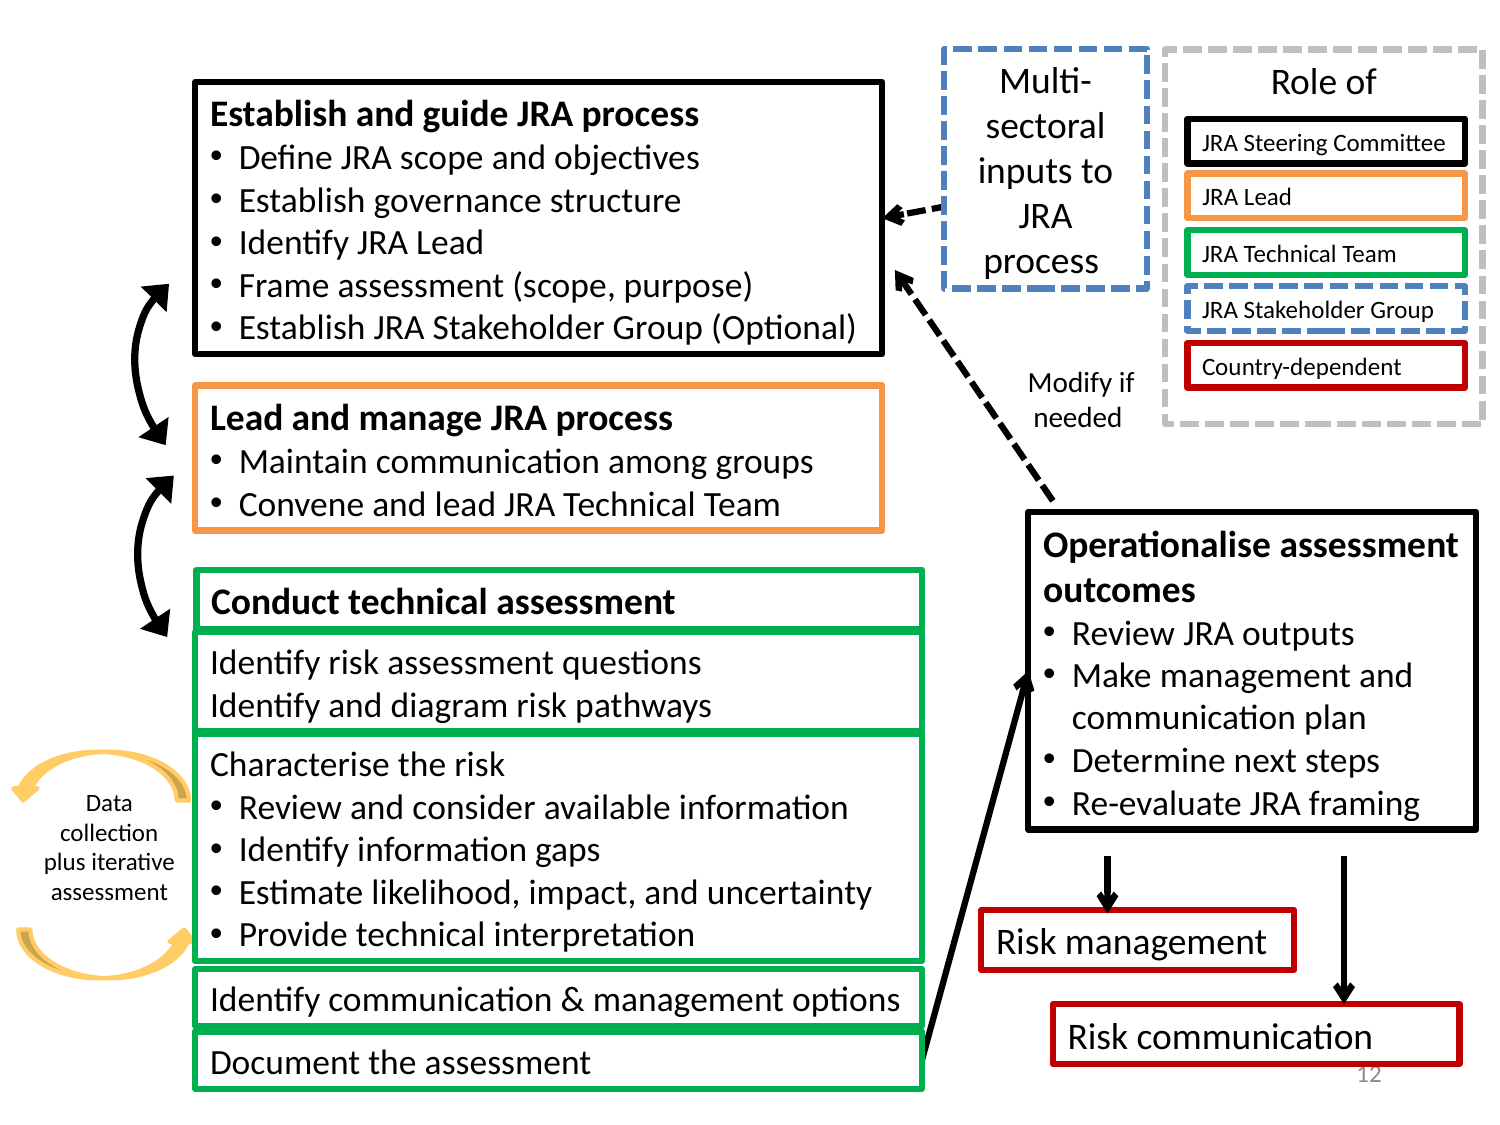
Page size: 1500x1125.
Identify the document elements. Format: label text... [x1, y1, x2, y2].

text_box Characterise the risk Review and consider available information Identify information gaps Estimate likelihood, impact, and uncertainty Provide technical interpretation [195, 733, 921, 962]
text_box [13, 751, 179, 801]
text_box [894, 269, 1053, 501]
text_box JRA Lead [1187, 173, 1466, 219]
text_box Document the assessment [195, 1031, 922, 1089]
text_box Conduct technical assessment [196, 569, 922, 630]
text_box JRA Technical Team [1187, 230, 1465, 275]
text_box JRA Stakeholder Group [1187, 286, 1465, 331]
text_box Identify communication & management options [195, 968, 921, 1027]
text_box [137, 475, 247, 637]
text_box Data collection plus iterative assessment [28, 778, 191, 944]
text_box [18, 929, 187, 979]
text_box Multi-sectoral inputs to JRA process [944, 48, 1148, 289]
text_box Lead and manage JRA process Maintain communication among groups Convene and lead JRA Technical Team [195, 385, 883, 531]
text_box Risk management [1029, 910, 1294, 970]
text_box Identify risk assessment questions Identify and diagram risk pathways [195, 631, 922, 732]
text_box JRA Steering Committee [1187, 118, 1465, 164]
slide_number 12 [1059, 1042, 1397, 1103]
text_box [921, 678, 1029, 1061]
text_box Operationalise assessment outcomes Review JRA outputs Make management and communication plan Determine next steps Re-evaluate JRA framing [1028, 512, 1477, 830]
text_box Modify if needed [1053, 356, 1155, 442]
text_box Country-dependent [1187, 342, 1465, 388]
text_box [882, 169, 944, 219]
text_box Risk communication [1052, 1004, 1460, 1064]
text_box Establish and guide JRA process Define JRA scope and objectives Establish governance structure Identify JRA Lead Frame assessment (scope, purpose) Establish JRA Stakeholder Group (Optional) [195, 82, 883, 355]
text_box Role of [1165, 49, 1483, 425]
text_box [134, 283, 246, 446]
